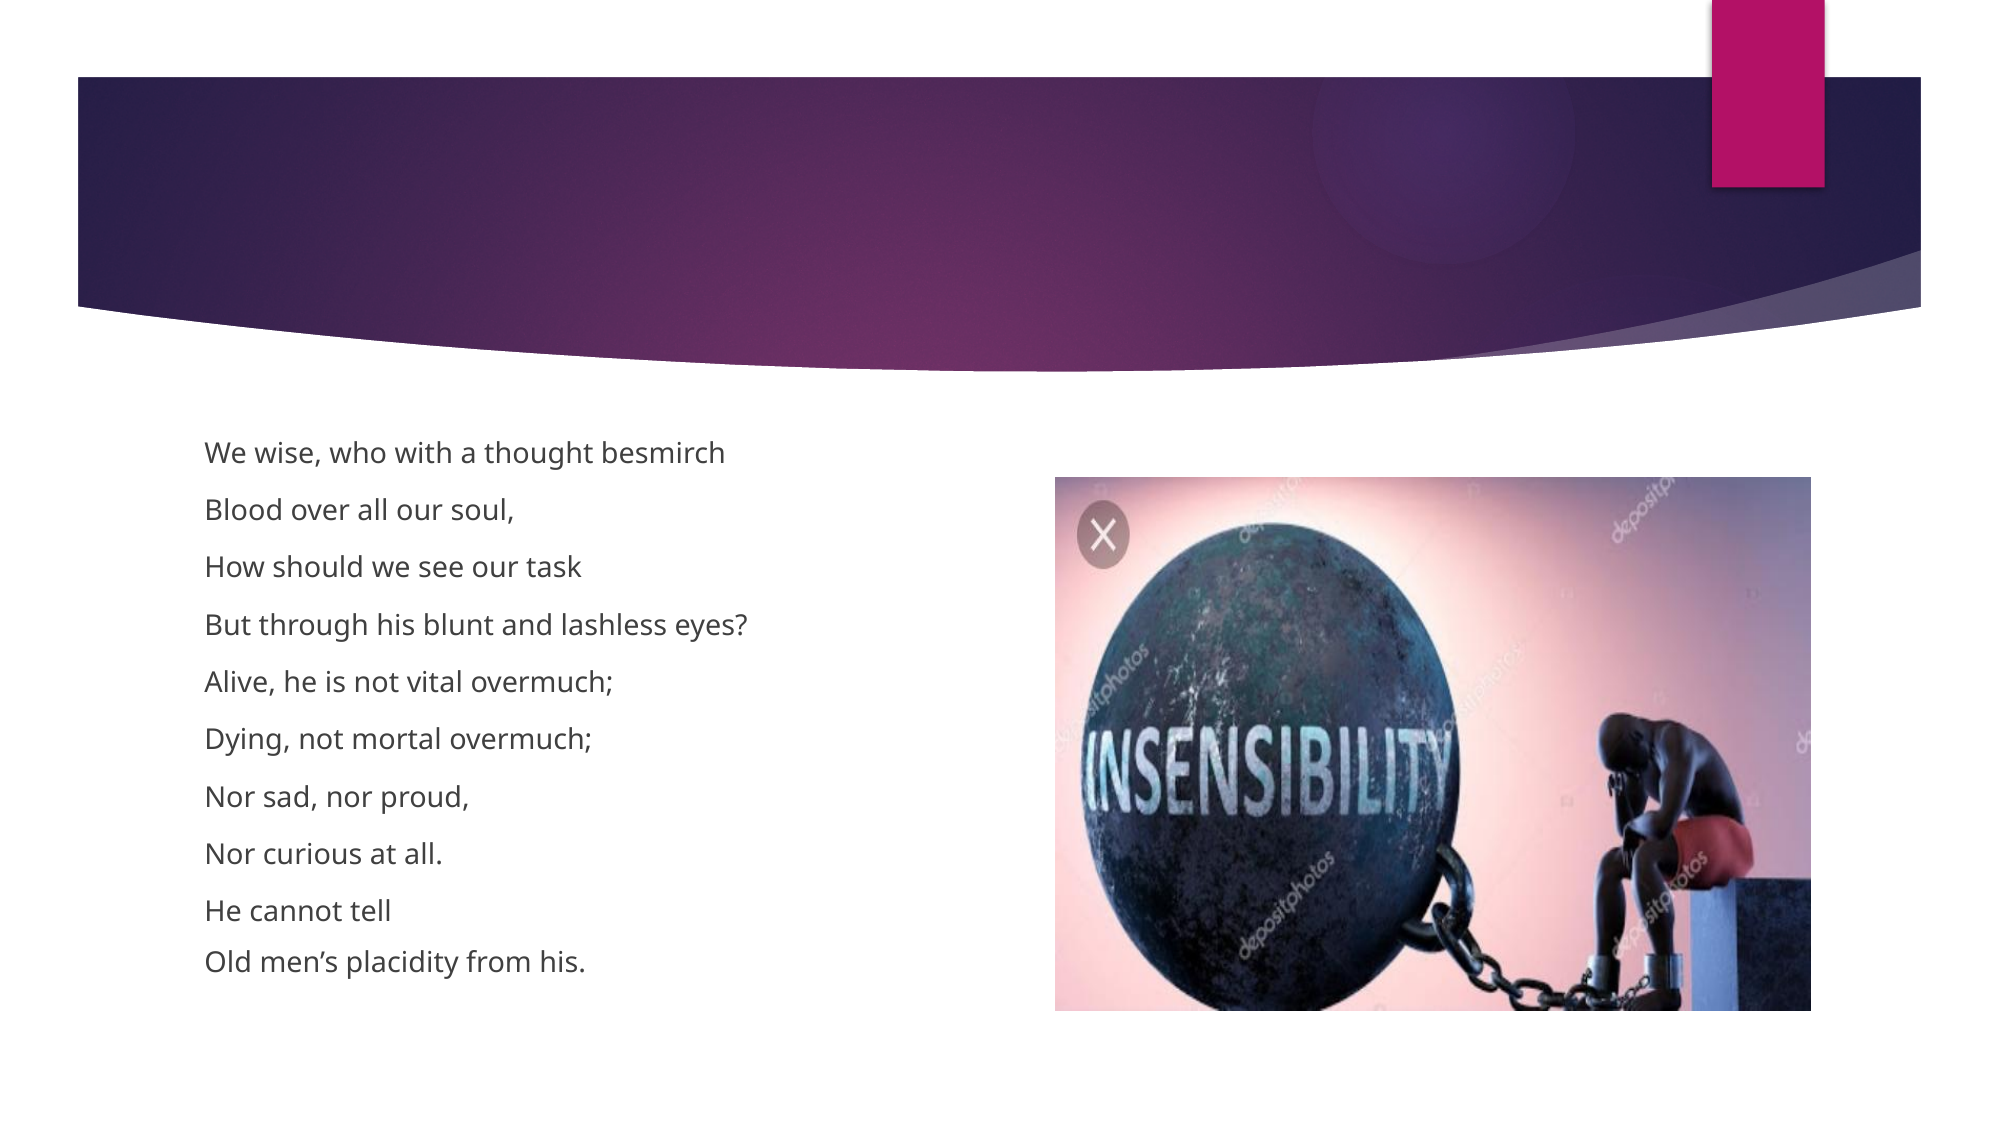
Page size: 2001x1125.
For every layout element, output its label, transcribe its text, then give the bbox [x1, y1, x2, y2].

list We wise, who with a thought besmirch Blood over all our soul, How should we see our task But through his blunt and lashless eyes? Alive, he is not vital overmuch; Dying, not mortal overmuch; Nor sad, nor proud, Nor curious at all. He cannot tell Old men’s placidity from his. [189, 427, 1638, 988]
picture [1055, 477, 1811, 1011]
